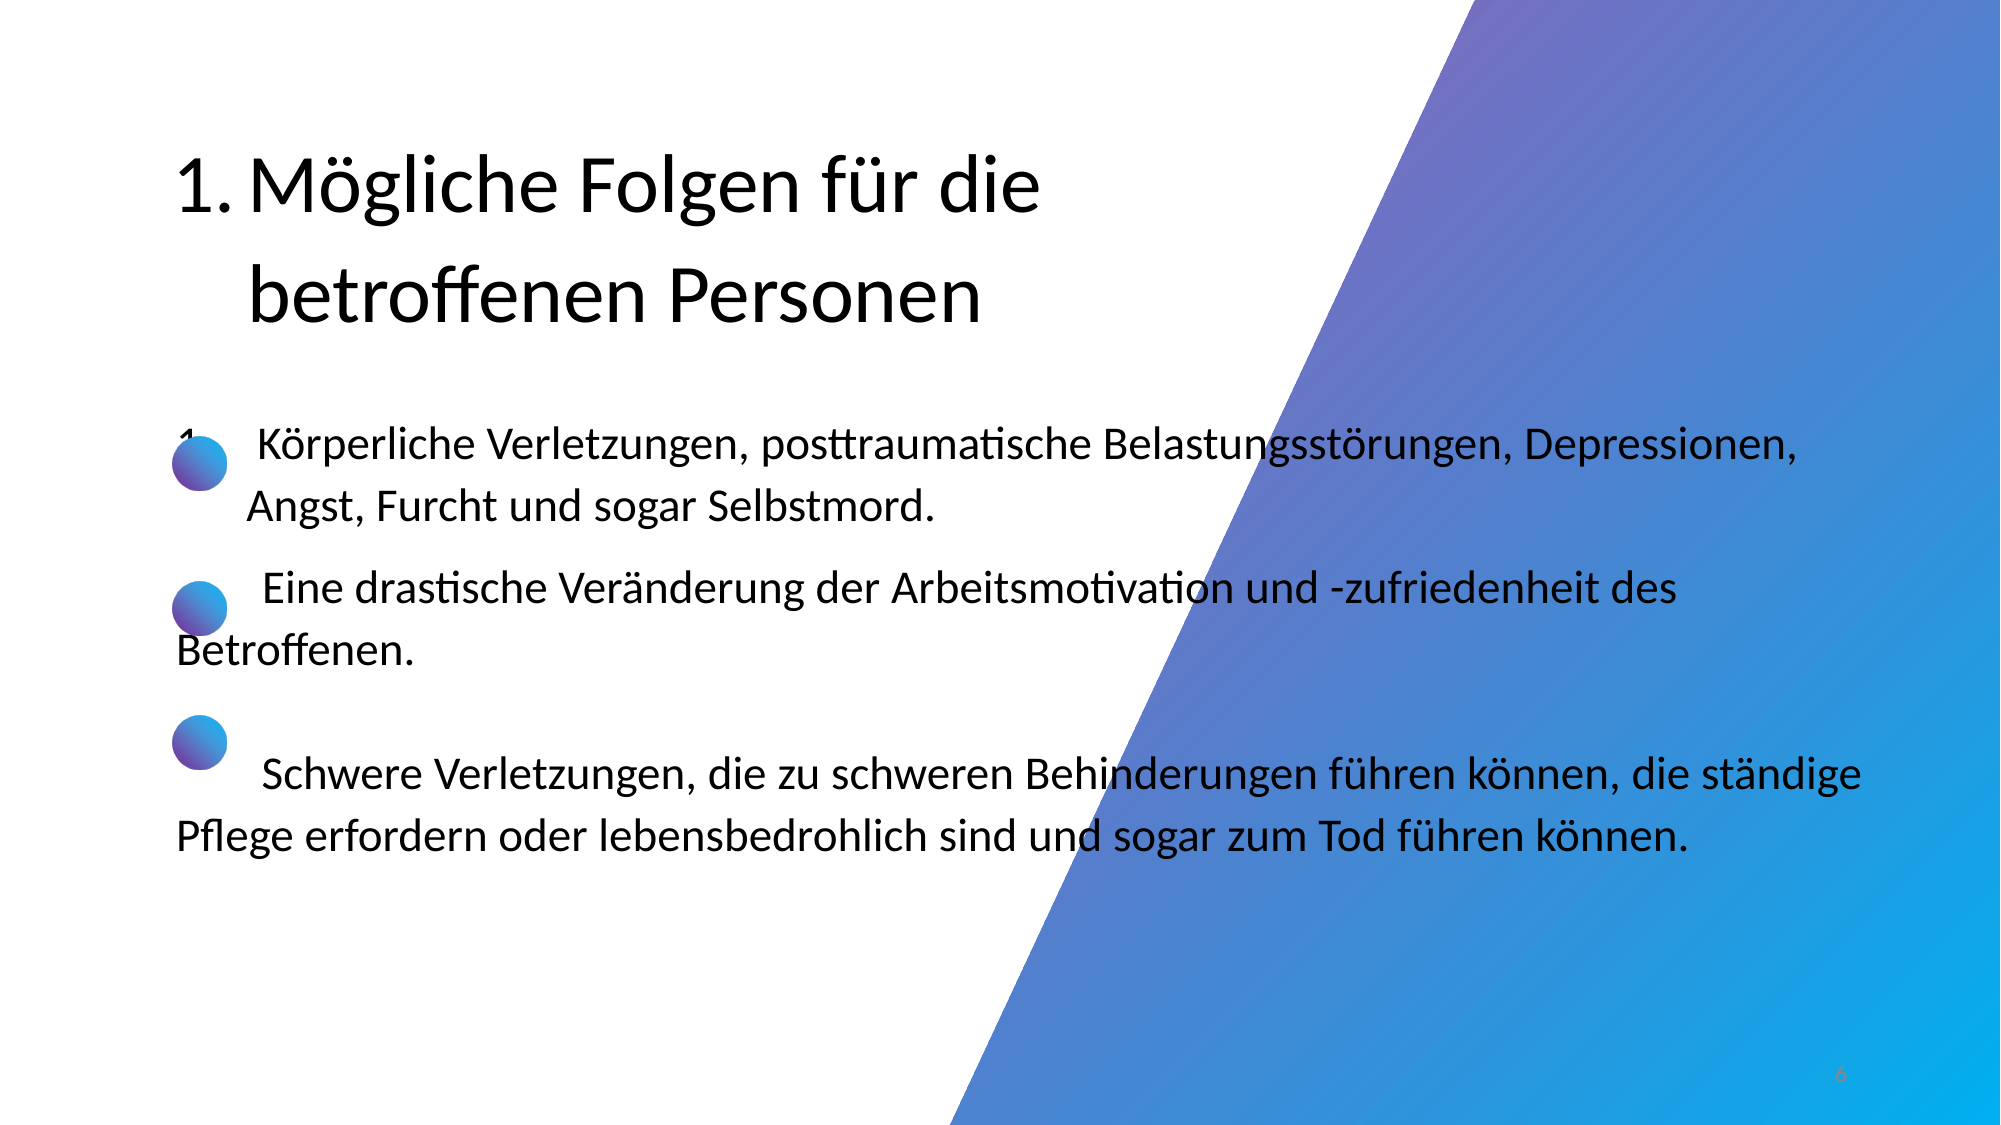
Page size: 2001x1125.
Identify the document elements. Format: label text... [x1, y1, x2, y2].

list Körperliche Verletzungen, posttraumatische Belastungsstörungen, Depressionen, Angst, Furcht und sogar Selbstmord. Eine drastische Veränderung der Arbeitsmotivation und -zufriedenheit des Betroffenen. Schwere Verletzungen, die zu schweren Behinderungen führen können, die ständige Pflege erfordern oder lebensbedrohlich sind und sogar zum Tod führen können. [161, 160, 1886, 926]
slide_number ‹#› [1412, 1042, 1863, 1103]
text_box Mögliche Folgen für die betroffenen Personen [157, 111, 1384, 347]
picture [171, 436, 227, 492]
picture [171, 581, 227, 636]
picture [171, 715, 227, 770]
text_box [949, 0, 2000, 1125]
